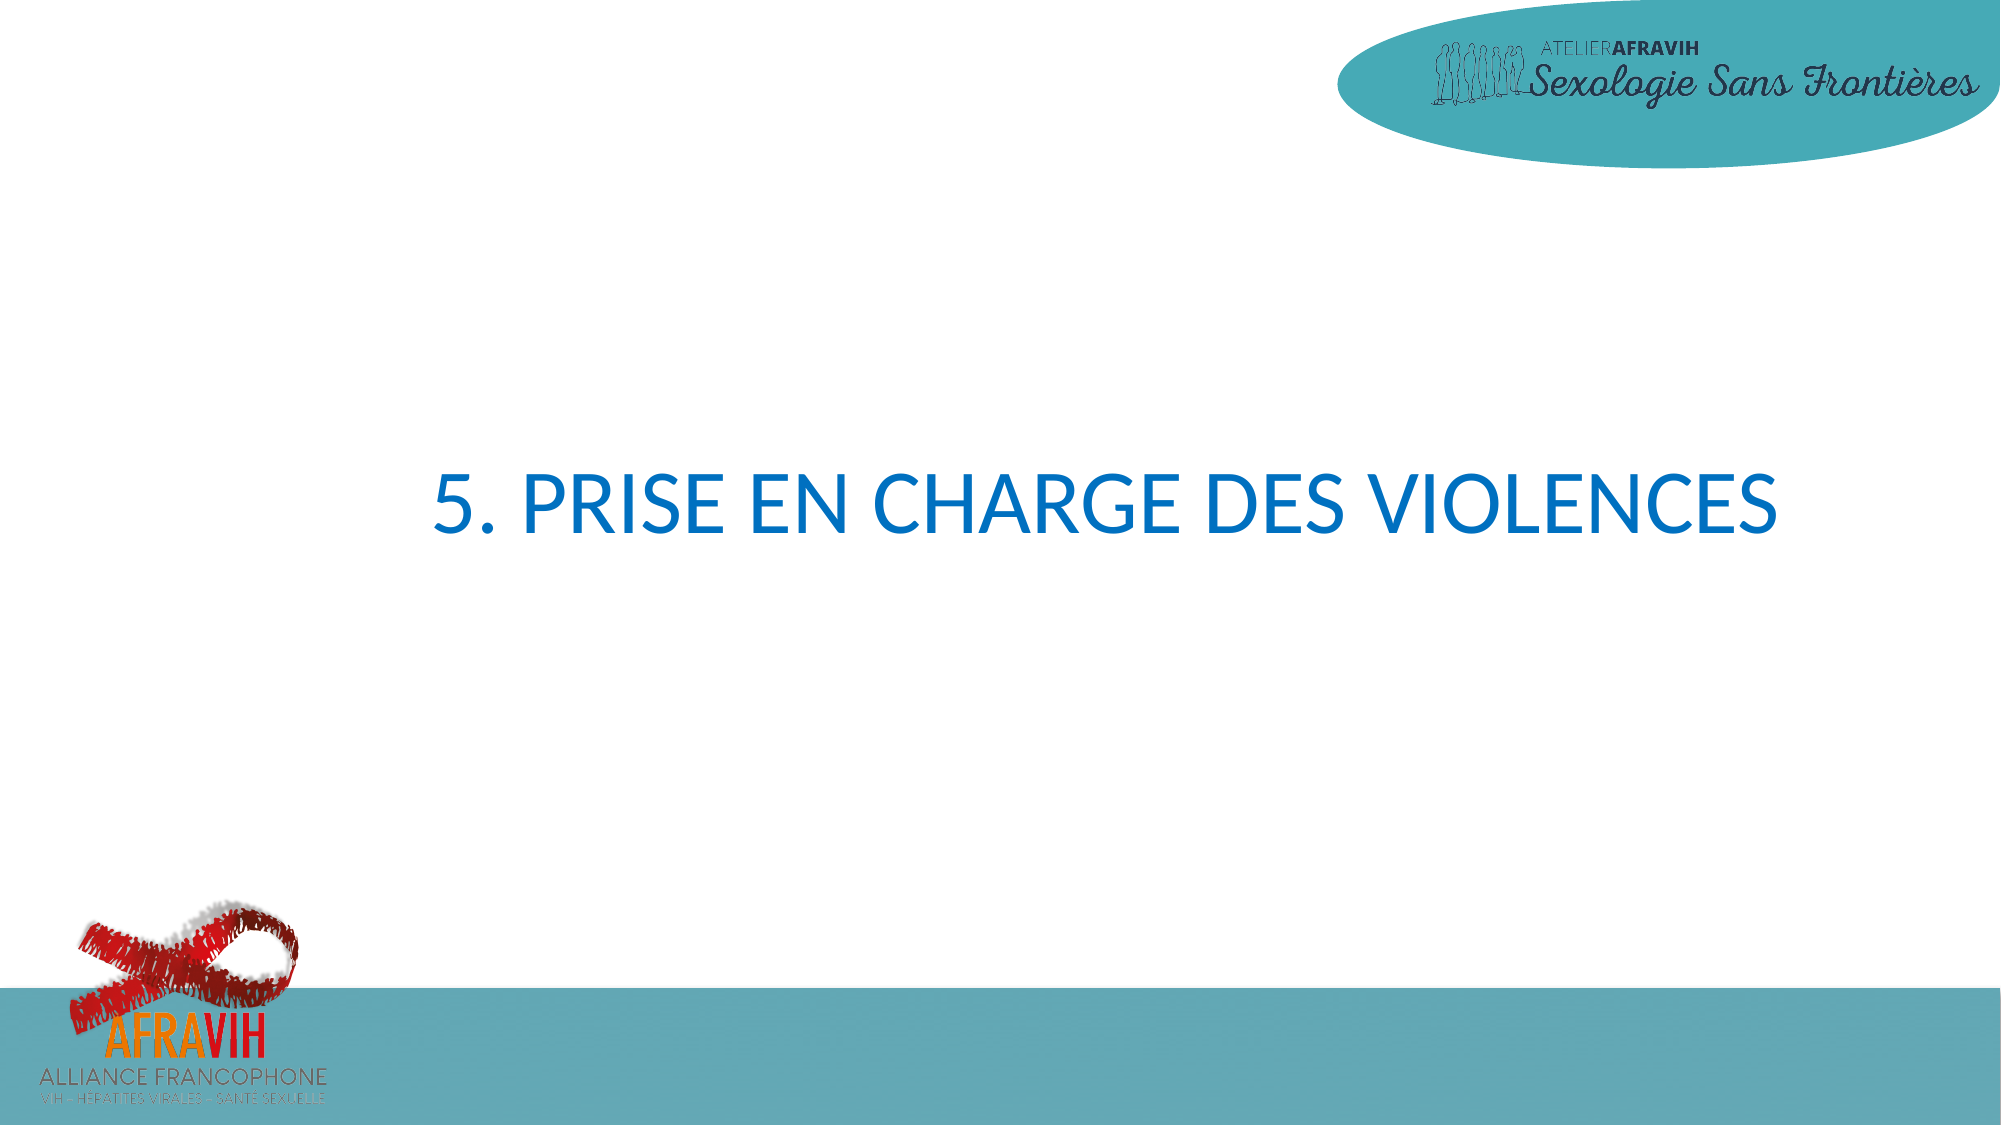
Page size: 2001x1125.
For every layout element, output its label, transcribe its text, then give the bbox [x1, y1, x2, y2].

picture [1401, 20, 2000, 129]
picture [0, 890, 2000, 1125]
text_box 5. PRISE EN CHARGE DES VIOLENCES [415, 434, 1798, 559]
